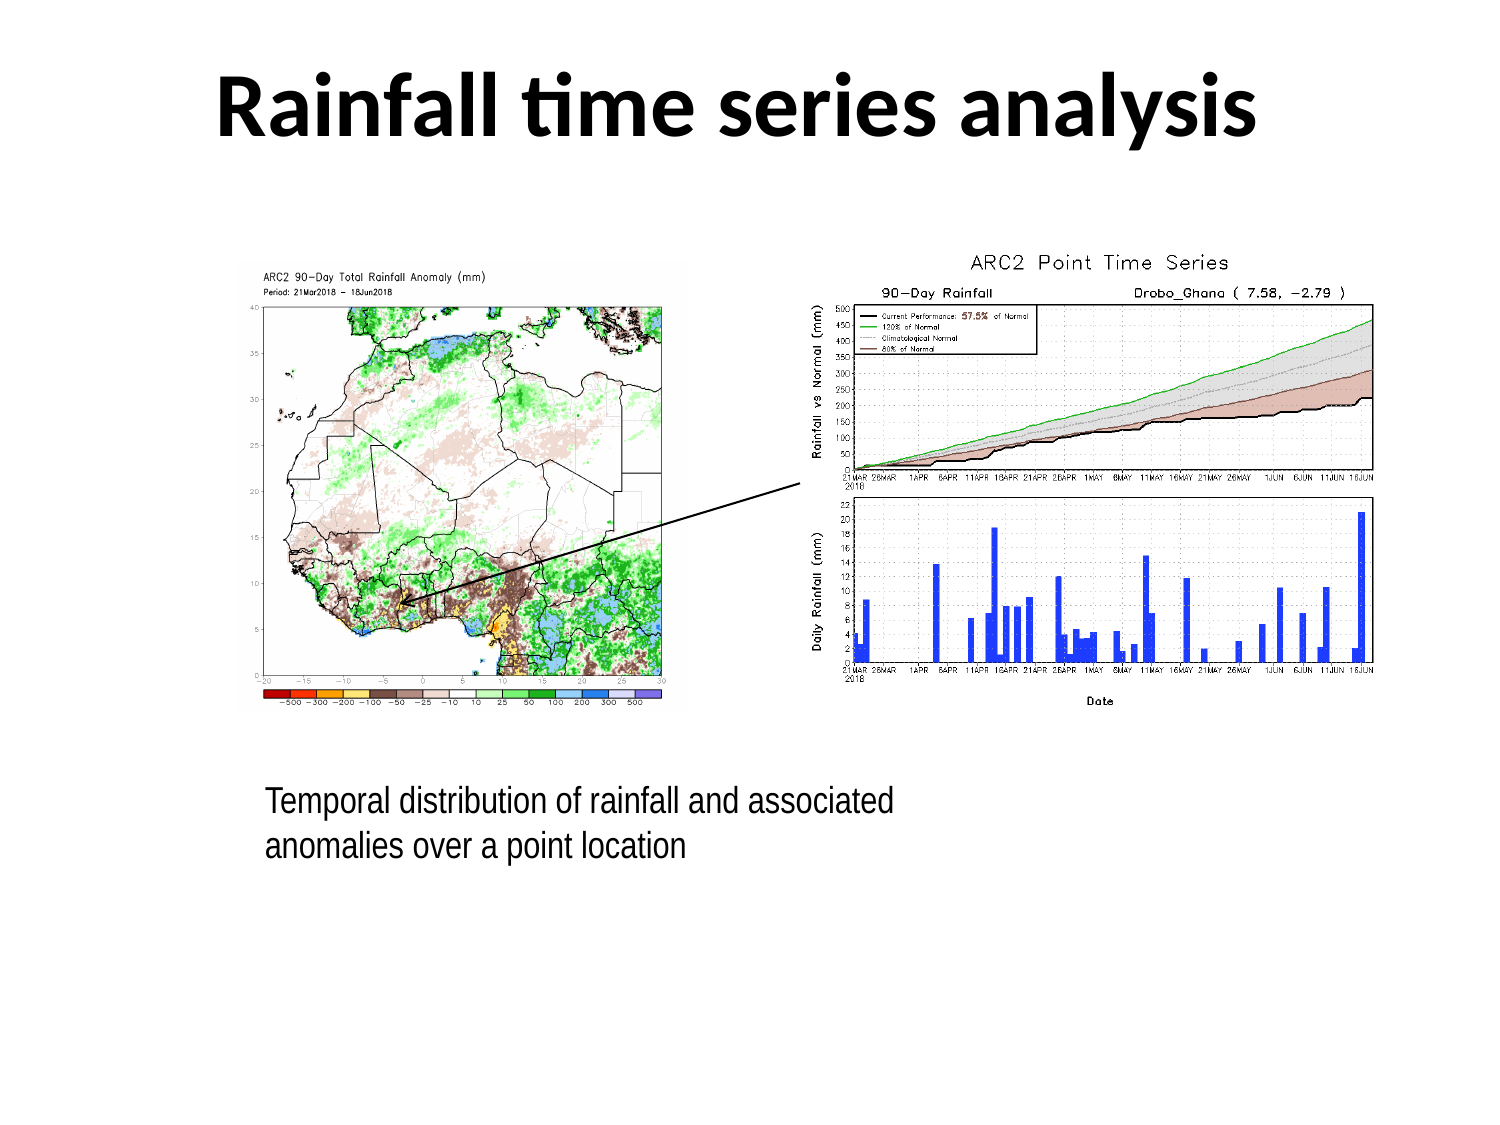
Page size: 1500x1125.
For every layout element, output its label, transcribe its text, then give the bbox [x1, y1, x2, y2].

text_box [399, 482, 801, 605]
picture [799, 249, 1401, 717]
picture [237, 261, 688, 713]
text_box Rainfall time series analysis [87, 37, 1388, 163]
text_box Temporal distribution of rainfall and associated anomalies over a point location [249, 768, 1025, 874]
